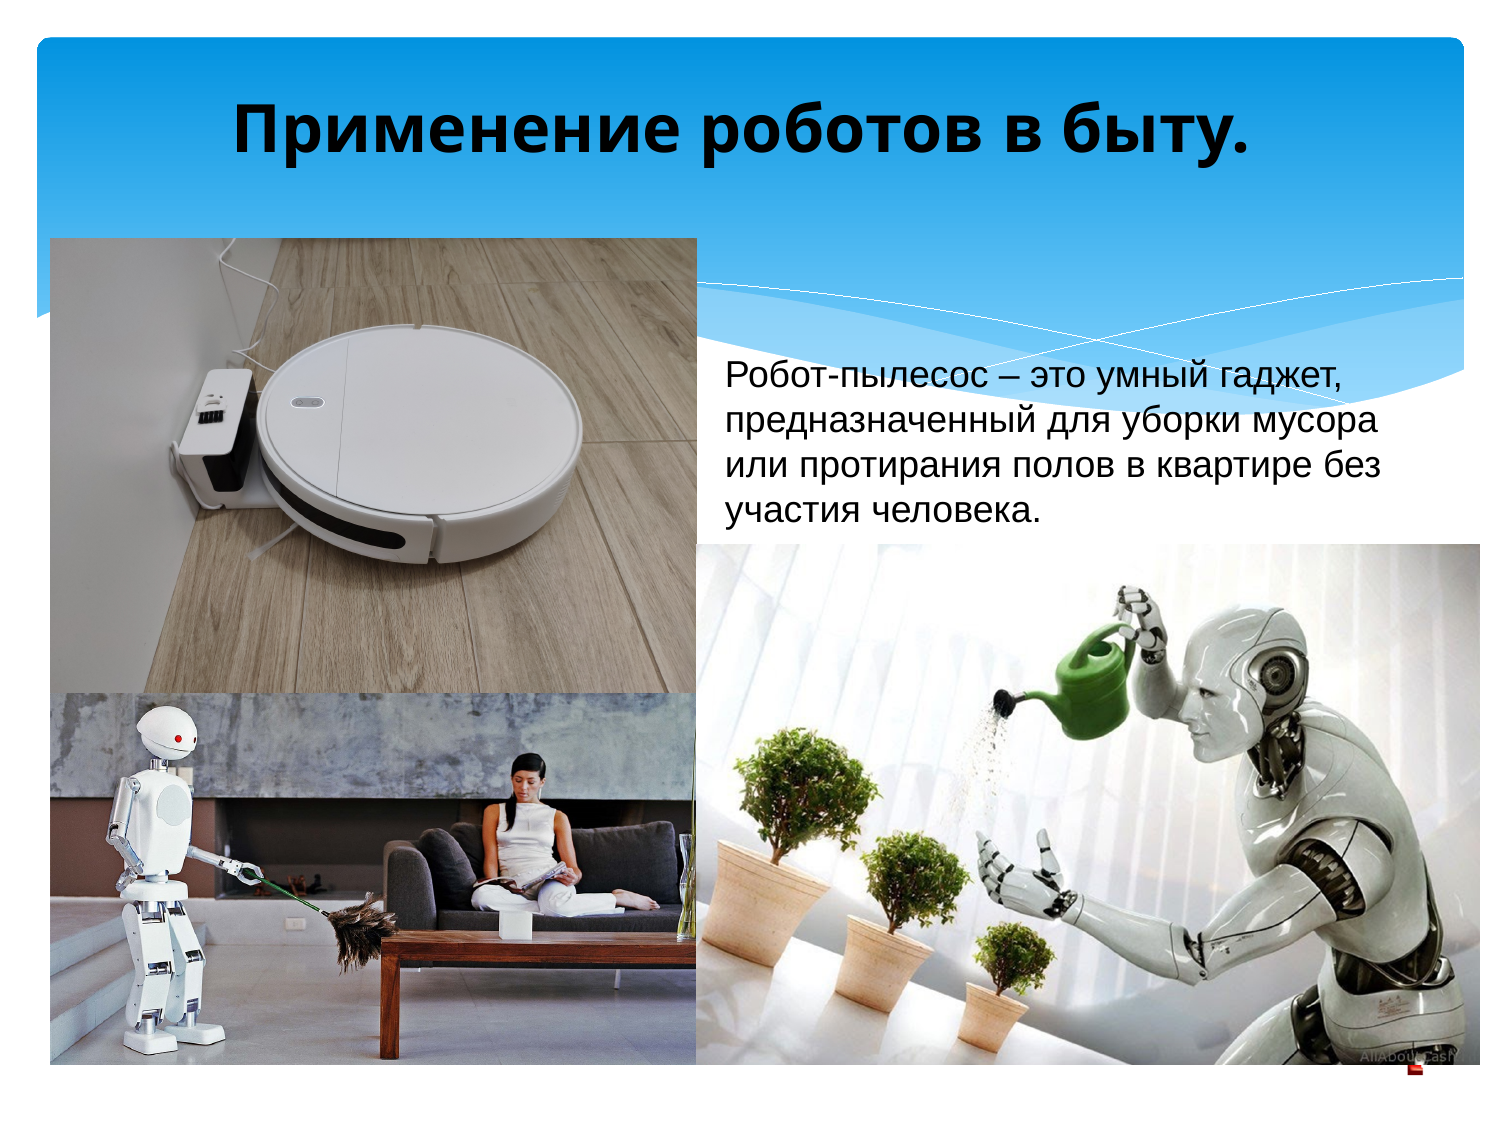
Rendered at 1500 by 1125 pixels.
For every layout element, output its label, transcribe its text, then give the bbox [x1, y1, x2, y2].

text_box Робот-пылесос – это умный гаджет, предназначенный для уборки мусора или протирания полов в квартире без участия человека. [709, 342, 1466, 538]
picture [49, 237, 1480, 1086]
title Применение роботов в быту. [75, 23, 1425, 230]
text_box [703, 288, 1500, 364]
